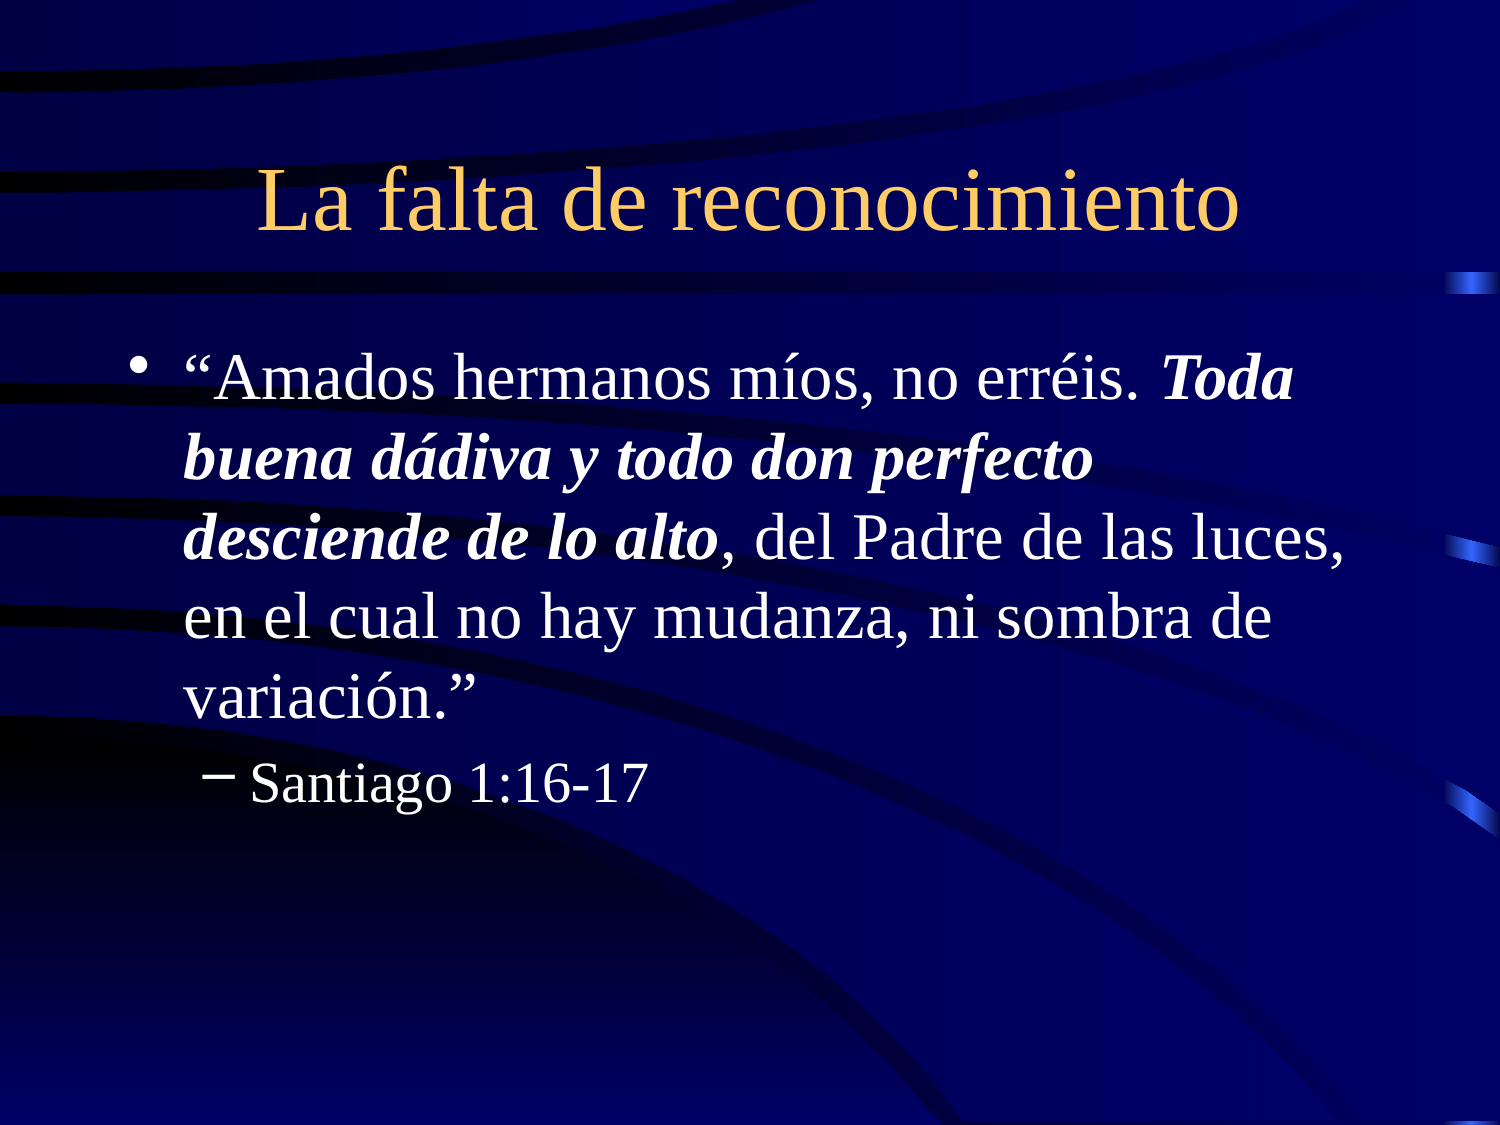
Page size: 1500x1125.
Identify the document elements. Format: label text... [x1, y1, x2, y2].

list “Amados hermanos míos, no erréis. Toda buena dádiva y todo don perfecto desciende de lo alto, del Padre de las luces, en el cual no hay mudanza, ni sombra de variación.” Santiago 1:16-17 [112, 324, 1388, 1001]
title La falta de reconocimiento [112, 99, 1388, 288]
